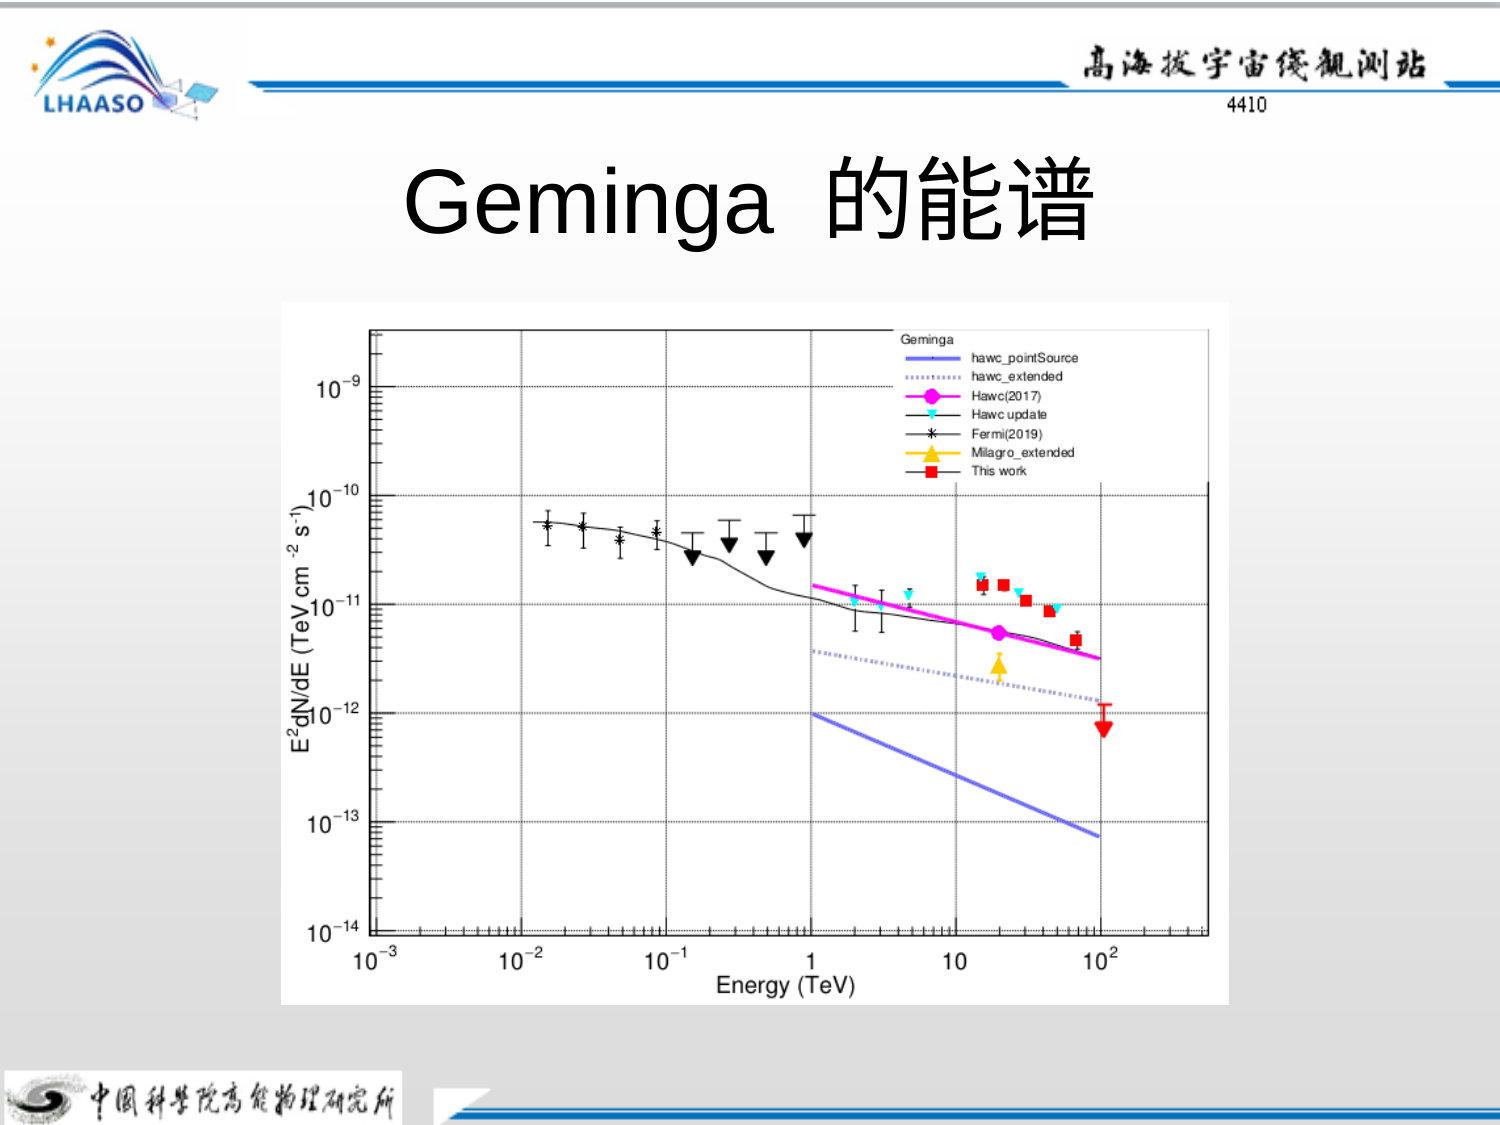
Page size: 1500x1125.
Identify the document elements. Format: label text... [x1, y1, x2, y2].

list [280, 302, 1230, 1006]
title Geminga 的能谱 [75, 103, 1425, 291]
picture [0, 2, 1500, 1125]
